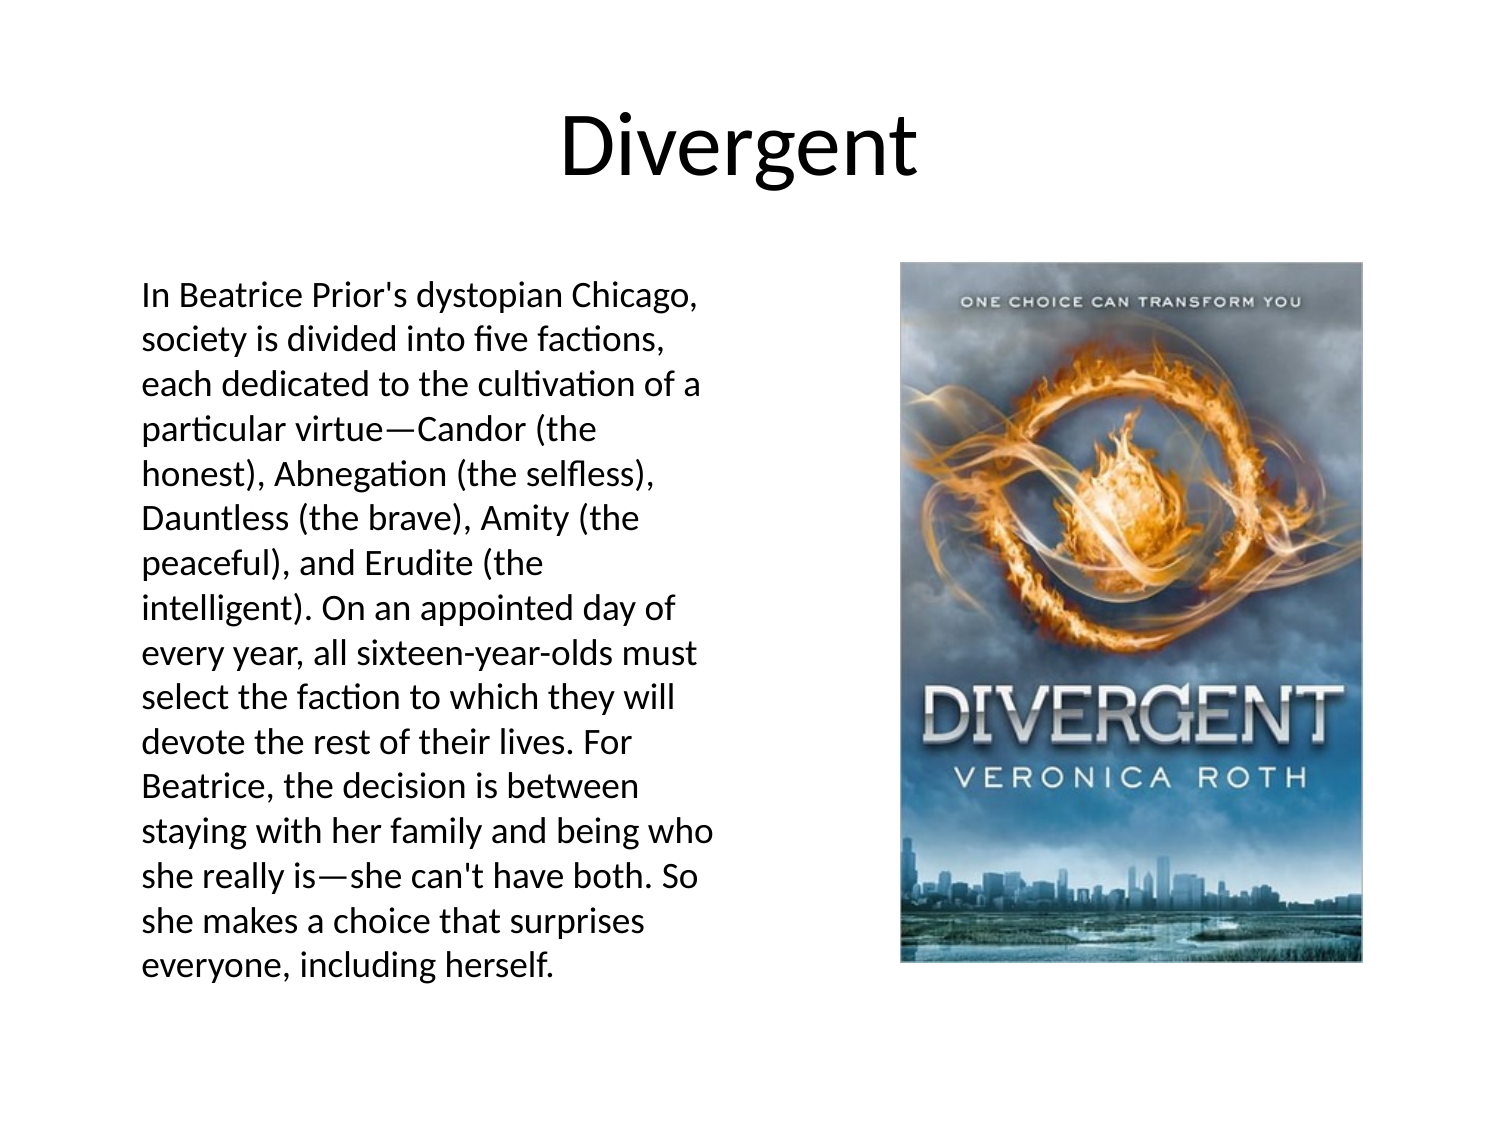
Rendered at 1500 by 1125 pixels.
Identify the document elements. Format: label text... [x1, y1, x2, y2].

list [899, 262, 1363, 963]
title Divergent [75, 45, 1425, 233]
list In Beatrice Prior's dystopian Chicago, society is divided into five factions, each dedicated to the cultivation of a particular virtue—Candor (the honest), Abnegation (the selfless), Dauntless (the brave), Amity (the peaceful), and Erudite (the intelligent). On an appointed day of every year, all sixteen-year-olds must select the faction to which they will devote the rest of their lives. For Beatrice, the decision is between staying with her family and being who she really is—she can't have both. So she makes a choice that surprises everyone, including herself. [75, 262, 738, 1005]
